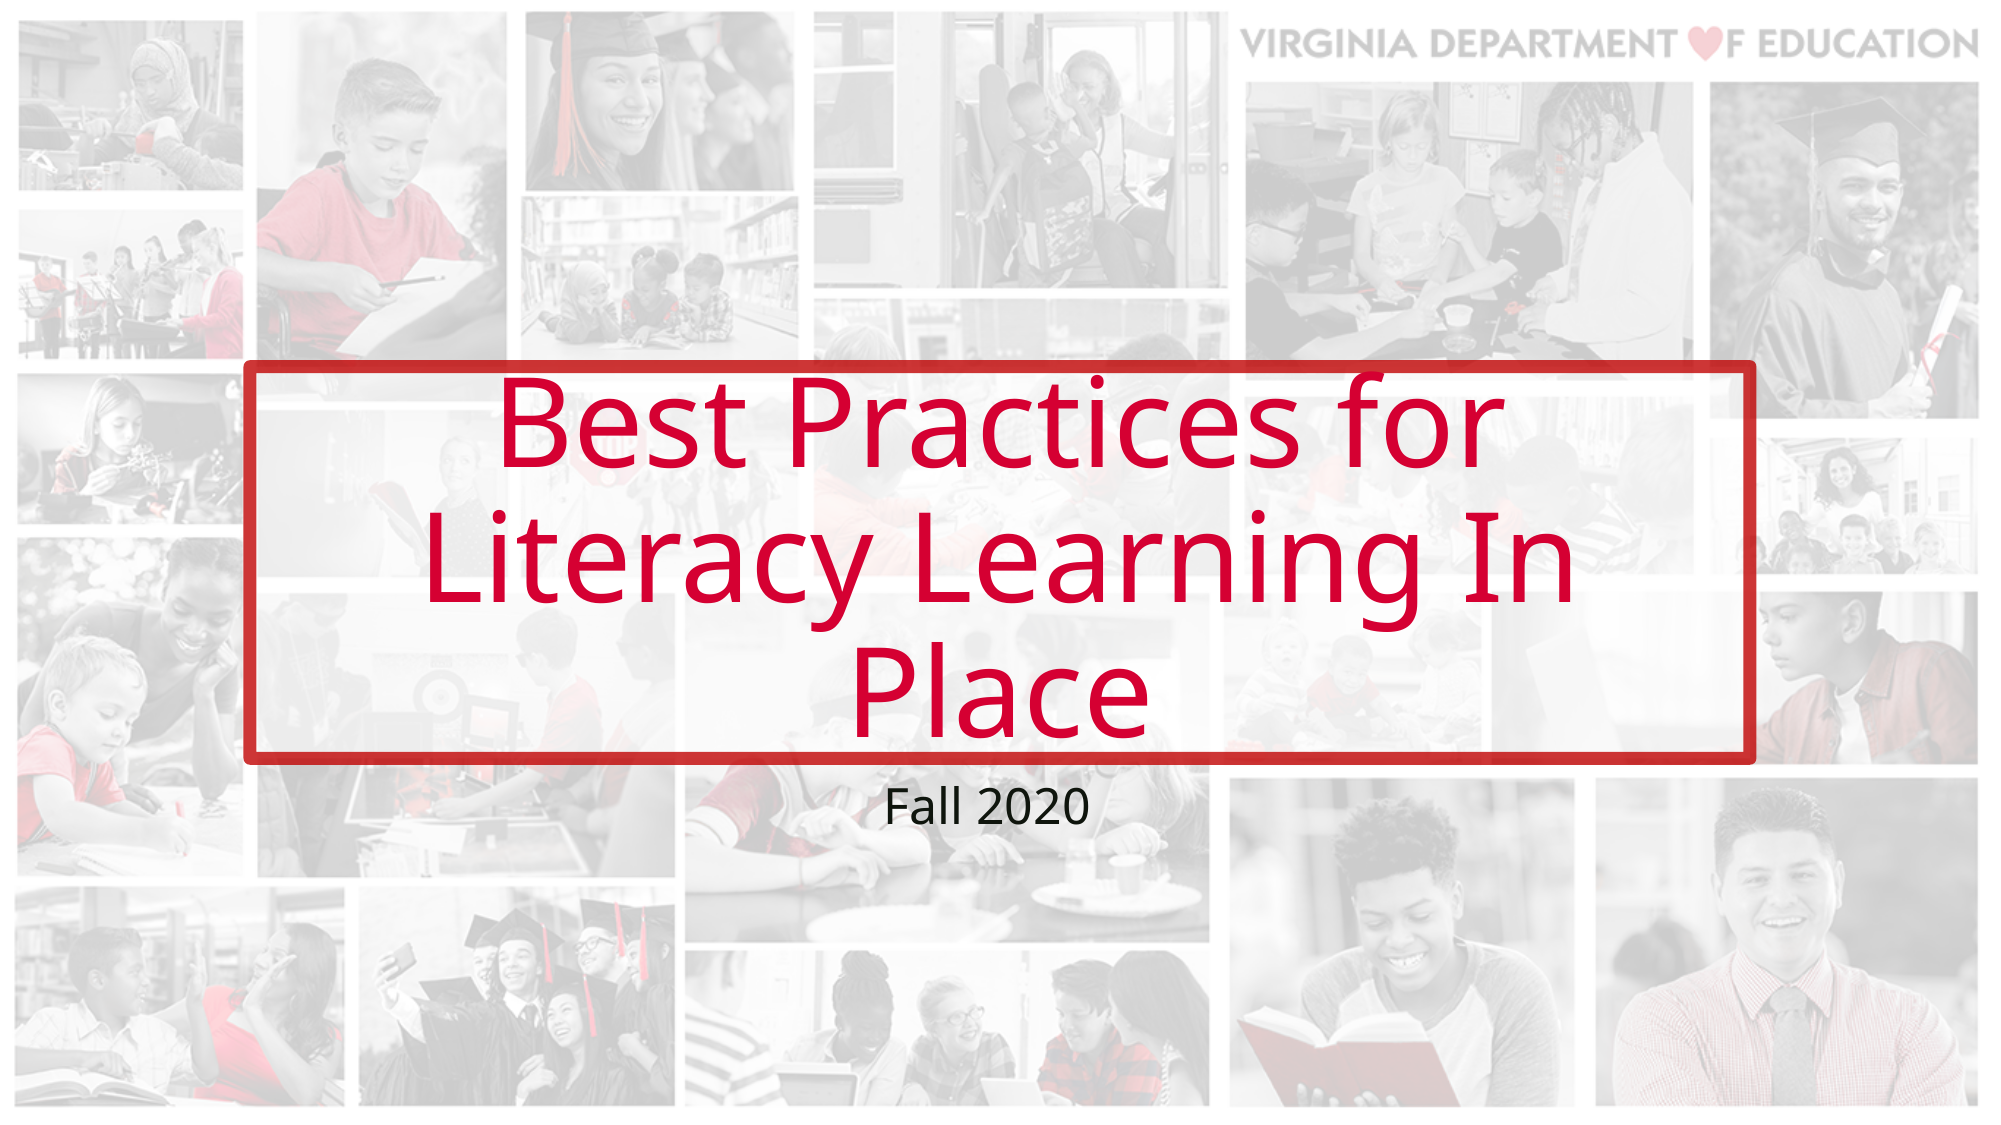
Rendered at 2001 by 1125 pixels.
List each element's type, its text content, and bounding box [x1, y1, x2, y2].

title Best Practices for Literacy Learning In Place [243, 360, 1756, 765]
subtitle Fall 2020 [237, 773, 1738, 943]
